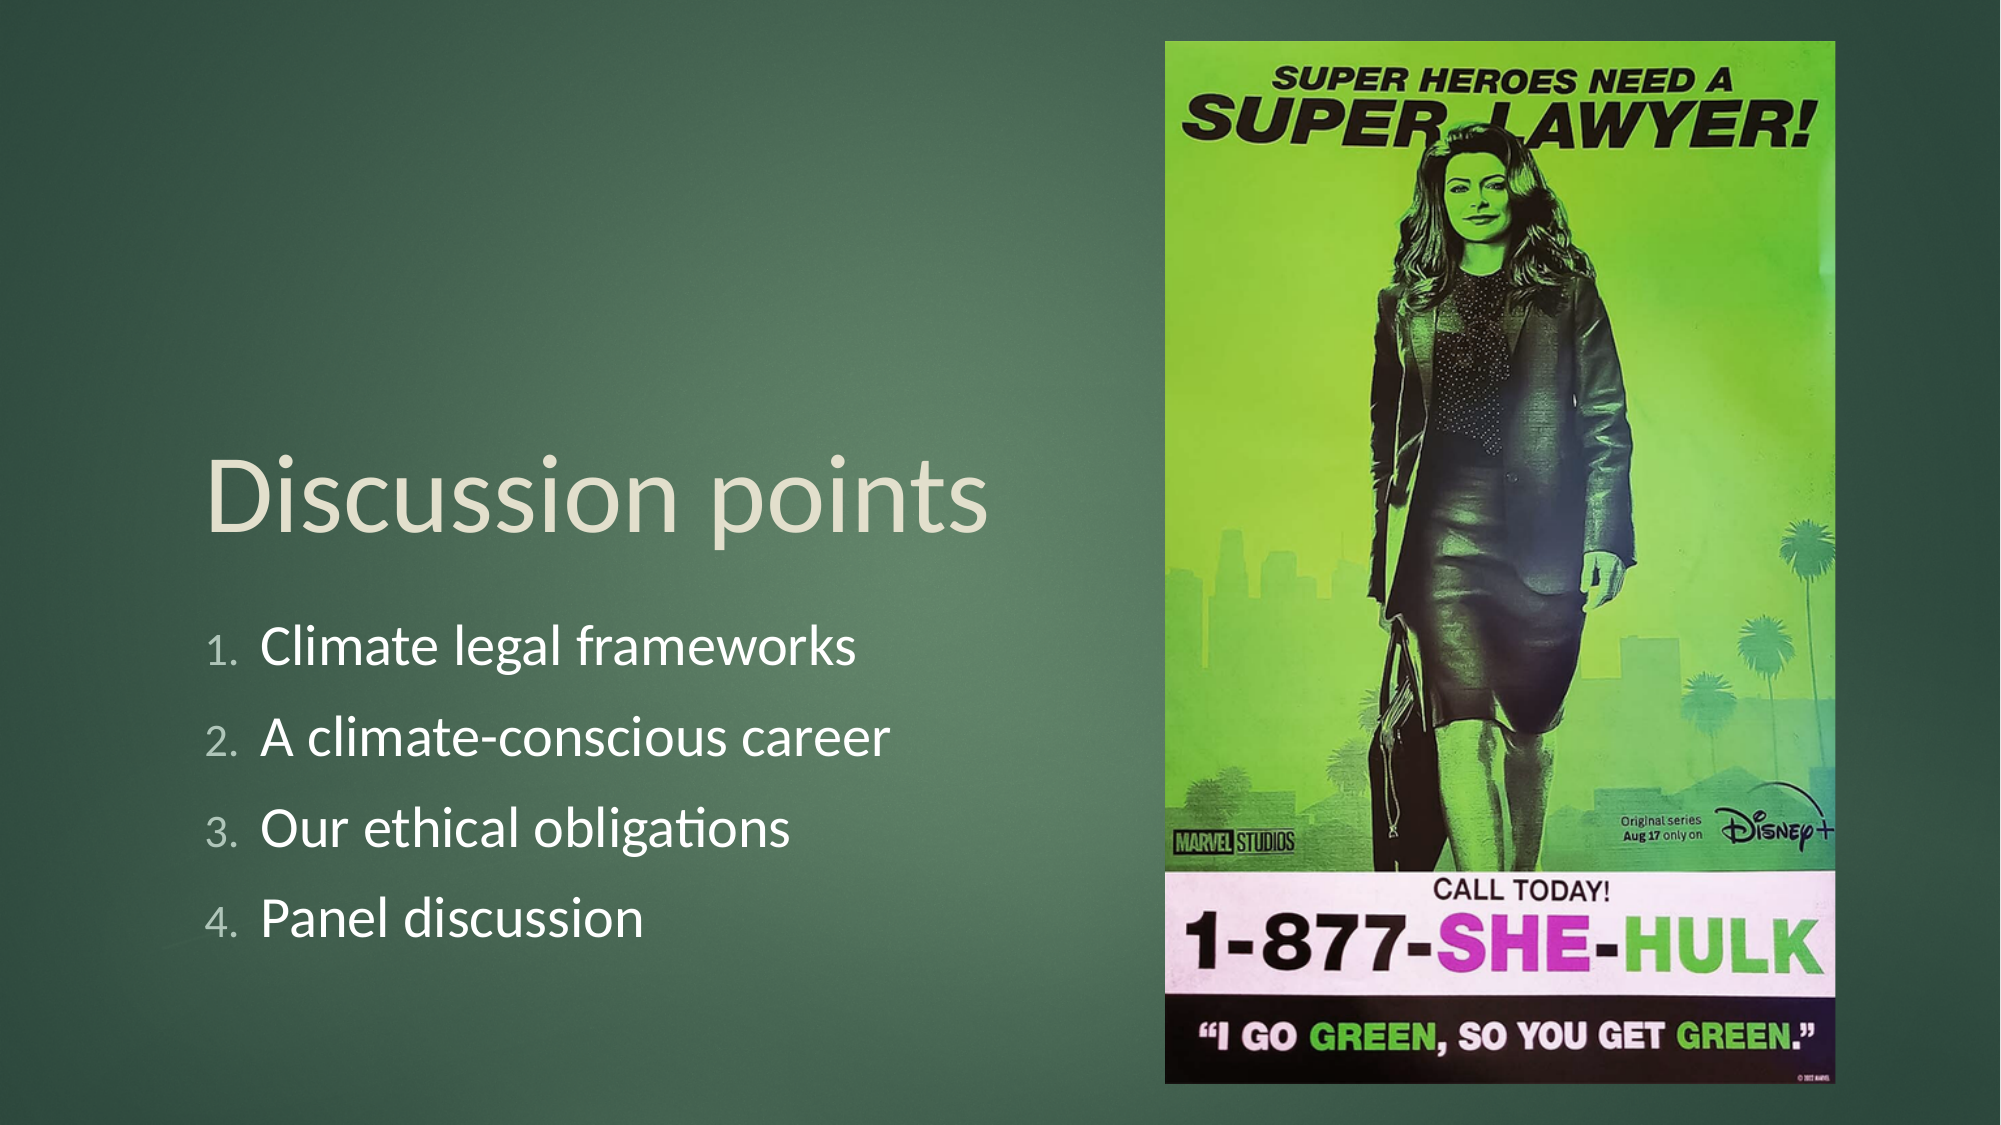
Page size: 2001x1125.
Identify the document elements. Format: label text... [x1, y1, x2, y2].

list Climate legal frameworks A climate-conscious career Our ethical obligations Panel discussion [189, 600, 1158, 1014]
title Discussion points [189, 304, 1025, 563]
picture [1139, 41, 1836, 1084]
